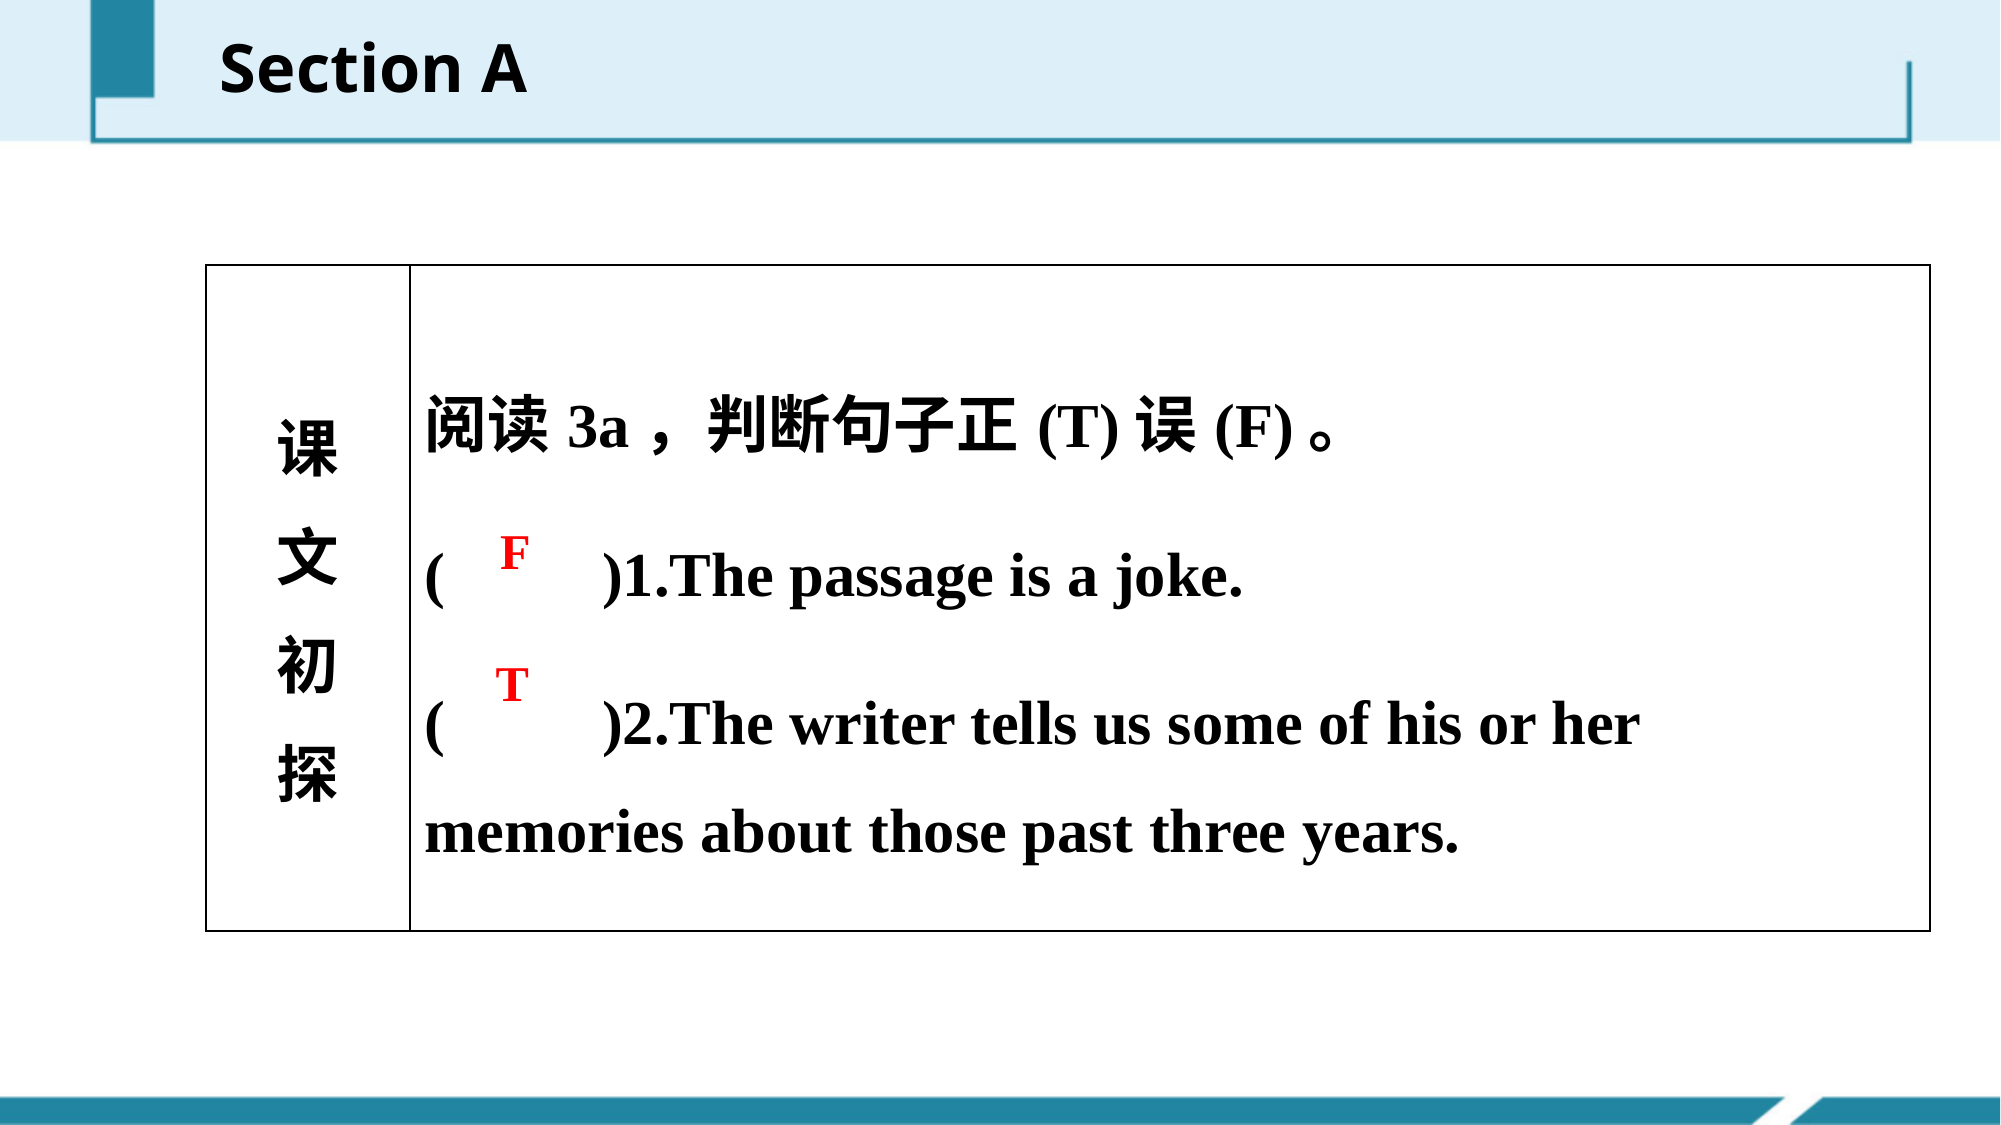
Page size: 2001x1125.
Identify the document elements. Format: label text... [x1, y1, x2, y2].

picture [0, 0, 2001, 1125]
table_header 课 文 初 探 [207, 266, 409, 930]
text_box Section A [205, 18, 543, 114]
text_box T [480, 643, 543, 719]
table_header 阅读3a，判断句子正(T)误(F)。 ( )1.The passage is a joke. ( )2.The writer tells us some of his or her memories about those past three years. [411, 266, 1929, 930]
text_box F [485, 511, 546, 587]
